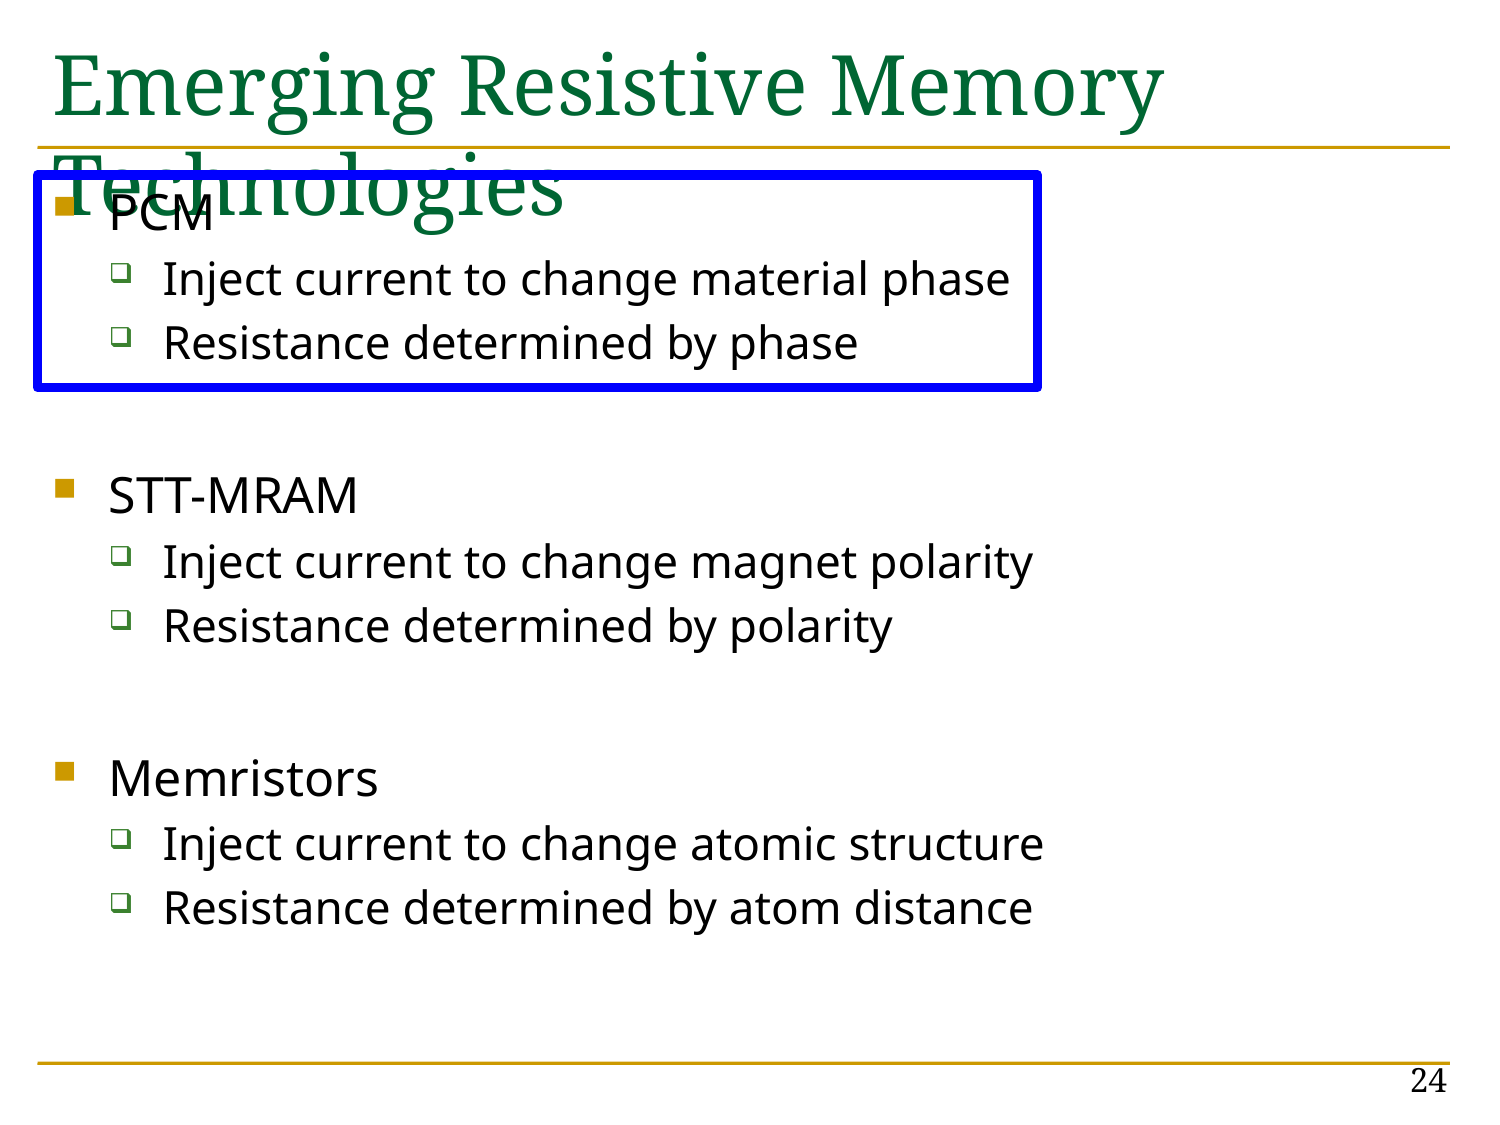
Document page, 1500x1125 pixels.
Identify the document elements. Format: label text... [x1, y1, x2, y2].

title Emerging Resistive Memory Technologies [37, 24, 1450, 172]
slide_number 24 [1111, 1036, 1462, 1112]
list PCM Inject current to change material phase Resistance determined by phase STT-MRAM Inject current to change magnet polarity Resistance determined by polarity Memristors Inject current to change atomic structure Resistance determined by atom distance [37, 172, 1450, 1025]
text_box [35, 173, 1040, 389]
